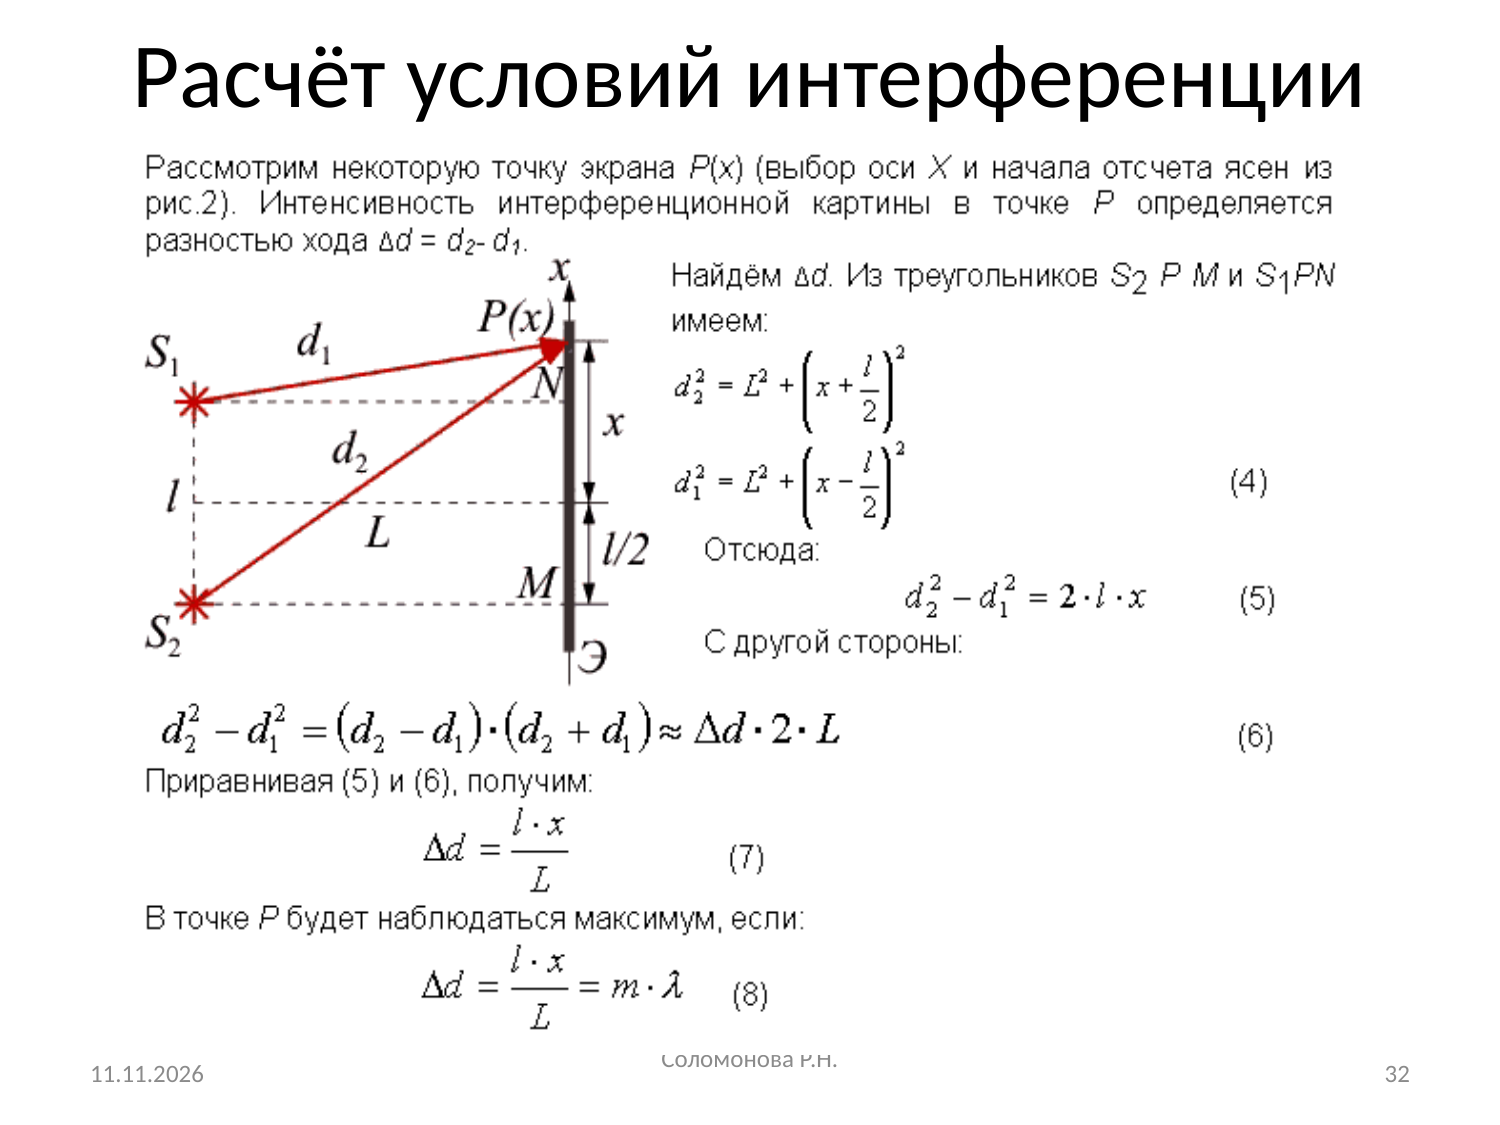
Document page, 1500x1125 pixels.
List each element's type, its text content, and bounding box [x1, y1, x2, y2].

title Расчёт условий интерференции [75, 0, 1425, 141]
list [116, 128, 1360, 1055]
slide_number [75, 1042, 425, 1103]
slide_number 32 [1074, 1042, 1425, 1103]
footer Соломонова Р.Н. [512, 1063, 988, 1103]
